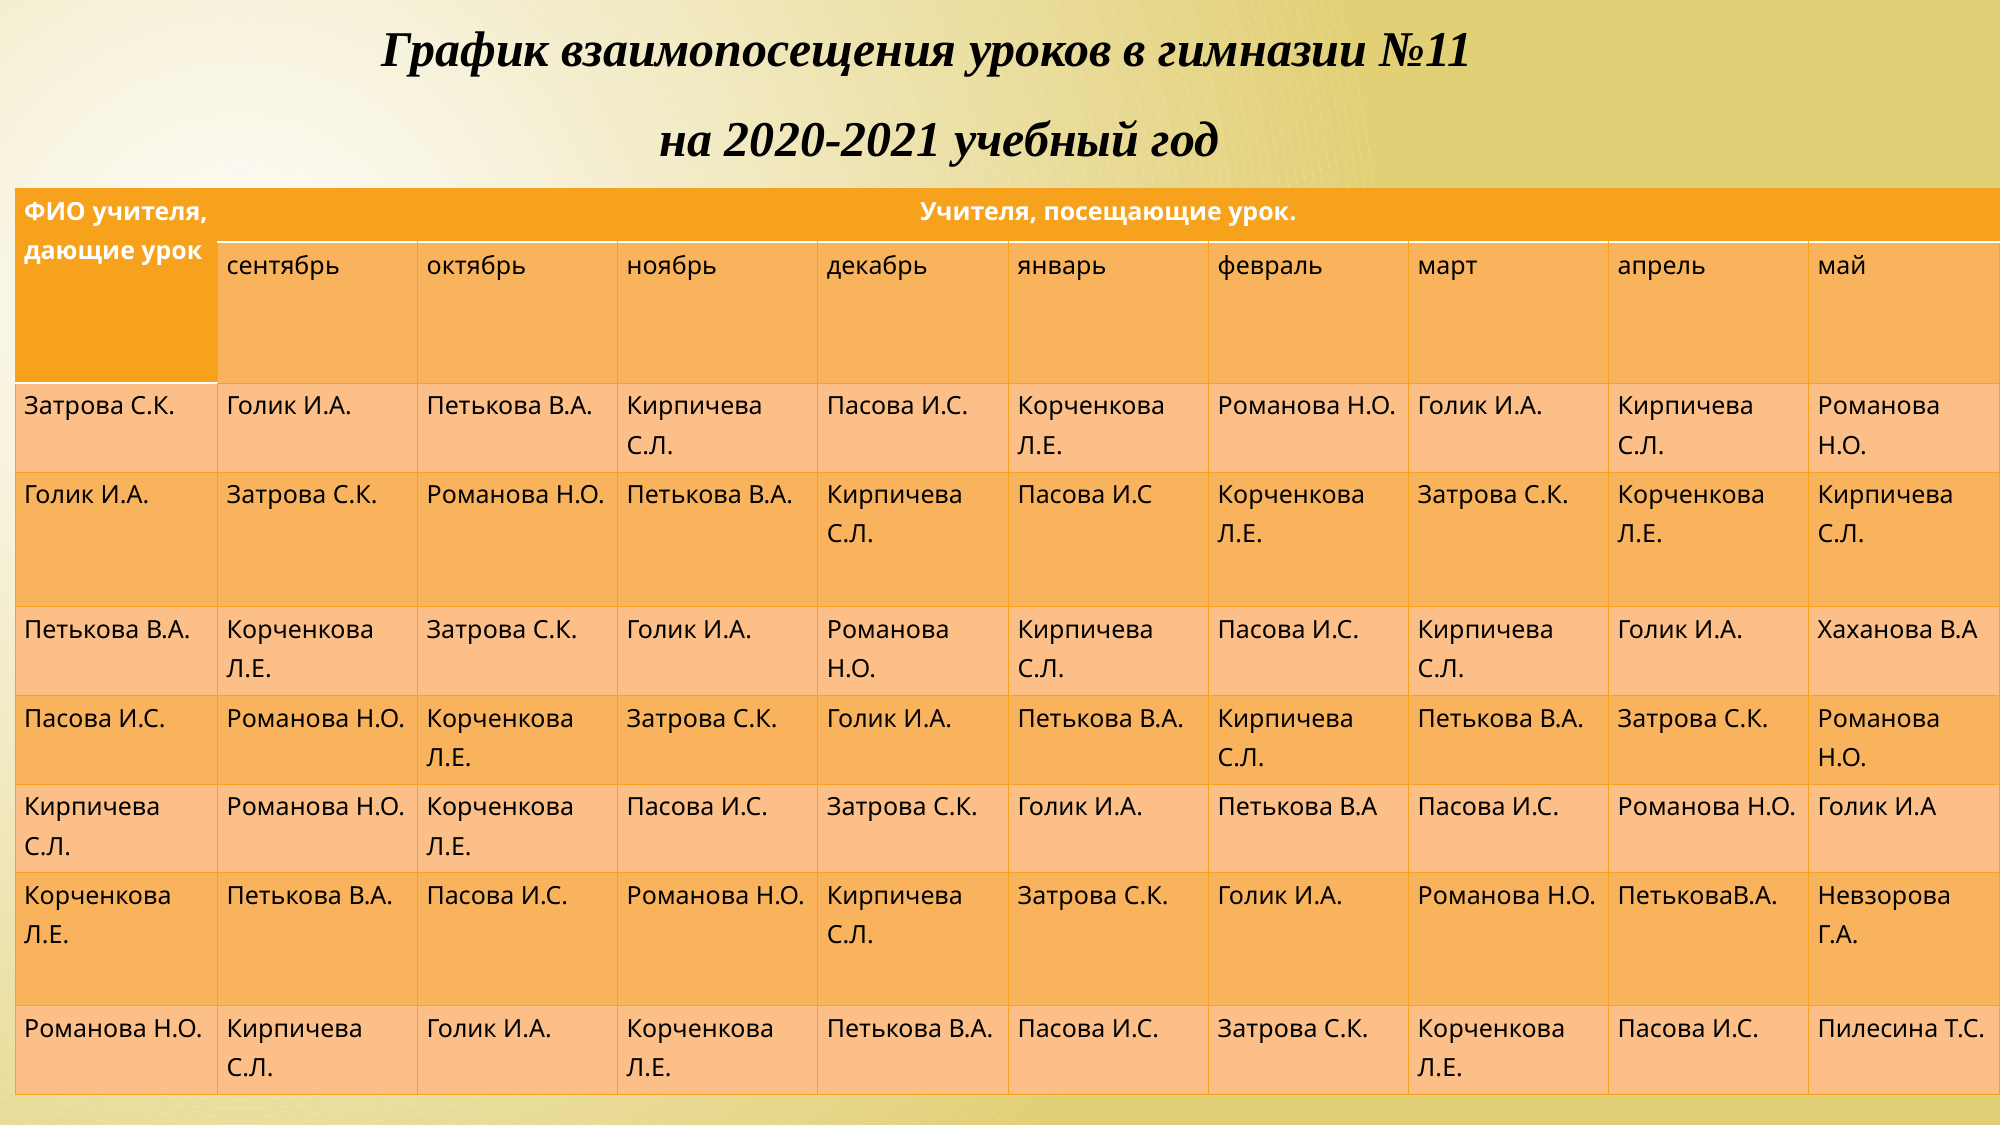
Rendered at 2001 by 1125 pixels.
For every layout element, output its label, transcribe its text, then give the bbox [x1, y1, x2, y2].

table_cell Голик И.А. [818, 696, 1008, 784]
table_cell Романова Н.О. [218, 785, 417, 872]
table_cell Кирпичева С.Л. [818, 873, 1008, 1005]
table_cell май [1809, 243, 1999, 383]
table_cell Корченкова Л.Е. [1209, 473, 1408, 606]
table_cell апрель [1609, 243, 1808, 383]
table_cell Кирпичева С.Л. [218, 1006, 417, 1094]
table_cell Романова Н.О. [16, 1006, 217, 1094]
table_cell ноябрь [618, 243, 817, 383]
table_cell Пасова И.С. [16, 696, 217, 784]
table_cell Голик И.А. [418, 1006, 617, 1094]
table_cell Петькова В.А. [1409, 696, 1608, 784]
table_cell Пасова И.С. [1609, 1006, 1808, 1094]
table_cell Голик И.А. [1009, 785, 1208, 872]
table_cell Романова Н.О. [618, 873, 817, 1005]
table_cell Кирпичева С.Л. [1209, 696, 1408, 784]
table_cell Романова Н.О. [818, 607, 1008, 695]
table_cell Романова Н.О. [1609, 785, 1808, 872]
table_cell Корченкова Л.Е. [418, 785, 617, 872]
table_cell Голик И.А. [618, 607, 817, 695]
table_cell ПетьковаВ.А. [1609, 873, 1808, 1005]
table_cell Петькова В.А. [418, 384, 617, 472]
table_cell Романова Н.О. [1809, 696, 1999, 784]
table_cell Затрова С.К. [418, 607, 617, 695]
table_cell Кирпичева С.Л. [1809, 473, 1999, 606]
table_cell Затрова С.К. [1009, 873, 1208, 1005]
table_cell Пасова И.С. [418, 873, 617, 1005]
table_cell Пасова И.С. [1409, 785, 1608, 872]
table_cell Петькова В.А. [218, 873, 417, 1005]
table_cell Затрова С.К. [218, 473, 417, 606]
table_cell Затрова С.К. [1609, 696, 1808, 784]
table_cell Голик И.А. [1609, 607, 1808, 695]
table_cell декабрь [818, 243, 1008, 383]
table_cell Пилесина Т.С. [1809, 1006, 1999, 1094]
table_cell Кирпичева С.Л. [16, 785, 217, 872]
table_cell Петькова В.А. [1009, 696, 1208, 784]
table_cell Затрова С.К. [16, 384, 217, 472]
table_cell Кирпичева С.Л. [1609, 384, 1808, 472]
table_cell Петькова В.А. [818, 1006, 1008, 1094]
table_cell Пасова И.С. [1209, 607, 1408, 695]
table_cell Затрова С.К. [818, 785, 1008, 872]
table_cell Корченкова Л.Е. [16, 873, 217, 1005]
table_cell октябрь [418, 243, 617, 383]
table_cell Корченкова Л.Е. [1609, 473, 1808, 606]
table_cell Петькова В.А. [16, 607, 217, 695]
table_cell Голик И.А. [218, 384, 417, 472]
table_cell Пасова И.С. [1009, 1006, 1208, 1094]
table_cell Романова Н.О. [218, 696, 417, 784]
table_cell Корченкова Л.Е. [618, 1006, 817, 1094]
table_cell Романова Н.О. [1409, 873, 1608, 1005]
table_cell Голик И.А. [1409, 384, 1608, 472]
table_cell Кирпичева С.Л. [1009, 607, 1208, 695]
table_cell Корченкова Л.Е. [1409, 1006, 1608, 1094]
table_cell Пасова И.С [1009, 473, 1208, 606]
table_cell Пасова И.С. [818, 384, 1008, 472]
table_cell Голик И.А. [16, 473, 217, 606]
table_cell Романова Н.О. [418, 473, 617, 606]
table_cell Корченкова Л.Е. [218, 607, 417, 695]
text_box График взаимопосещения уроков в гимназии №11 на 2020-2021 учебный год [39, 0, 1828, 174]
table_cell Затрова С.К. [1209, 1006, 1408, 1094]
table_cell Кирпичева С.Л. [818, 473, 1008, 606]
table_cell январь [1009, 243, 1208, 383]
table_header Учителя, посещающие урок. [218, 189, 1999, 241]
table_cell март [1409, 243, 1608, 383]
table_cell Петькова В.А [1209, 785, 1408, 872]
table_cell Затрова С.К. [618, 696, 817, 784]
table_cell Петькова В.А. [618, 473, 817, 606]
table_cell Романова Н.О. [1809, 384, 1999, 472]
table_cell Корченкова Л.Е. [418, 696, 617, 784]
table_cell Невзорова Г.А. [1809, 873, 1999, 1005]
table_cell Голик И.А [1809, 785, 1999, 872]
table_cell февраль [1209, 243, 1408, 383]
table_cell Кирпичева С.Л. [1409, 607, 1608, 695]
table_header ФИО учителя, дающие урок [16, 189, 217, 382]
table_cell Корченкова Л.Е. [1009, 384, 1208, 472]
table_cell Романова Н.О. [1209, 384, 1408, 472]
table_cell Пасова И.С. [618, 785, 817, 872]
table_cell сентябрь [218, 243, 417, 383]
table_cell Голик И.А. [1209, 873, 1408, 1005]
table_cell Затрова С.К. [1409, 473, 1608, 606]
table_cell Кирпичева С.Л. [618, 384, 817, 472]
table_cell Хаханова В.А [1809, 607, 1999, 695]
